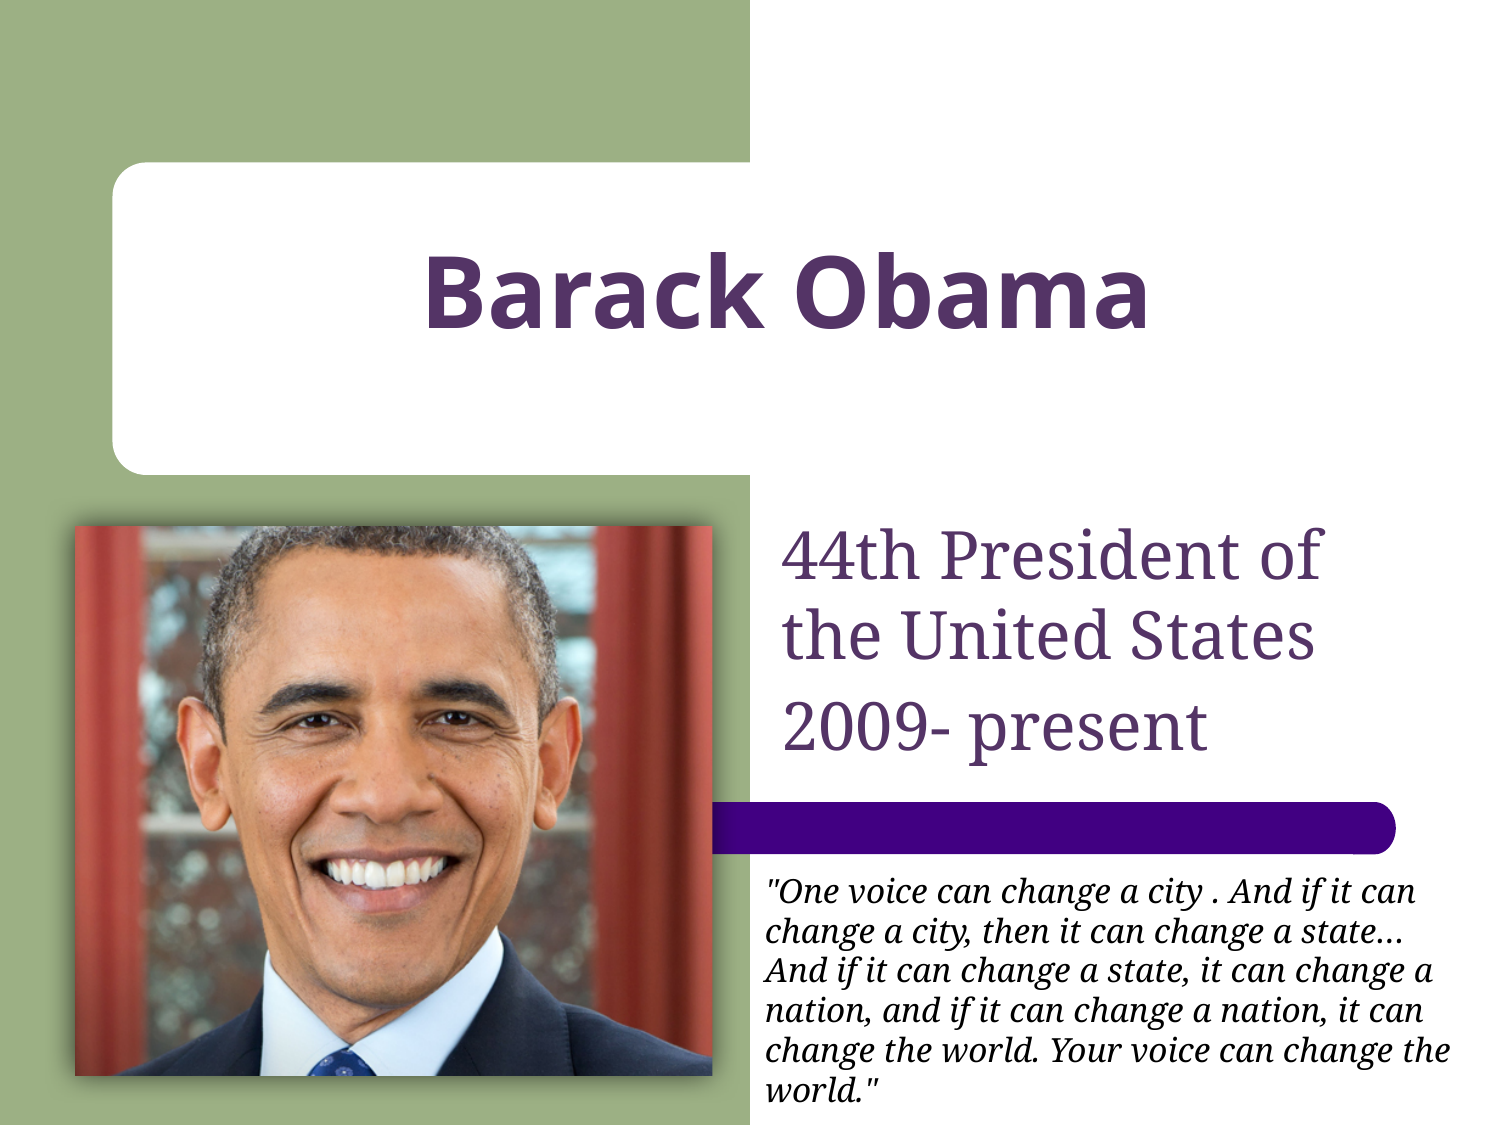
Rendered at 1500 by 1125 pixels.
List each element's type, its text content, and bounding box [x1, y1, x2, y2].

subtitle 44th President of the United States 2009- present [766, 480, 1425, 780]
title Barack Obama [112, 237, 1463, 475]
text_box "One voice can change a city . And if it can change a city, then it can change a state… And if it can change a state, it can change a nation, and if it can change a nation, it can change the world. Your voice can change the world." [749, 862, 1488, 1125]
picture [74, 525, 713, 1076]
